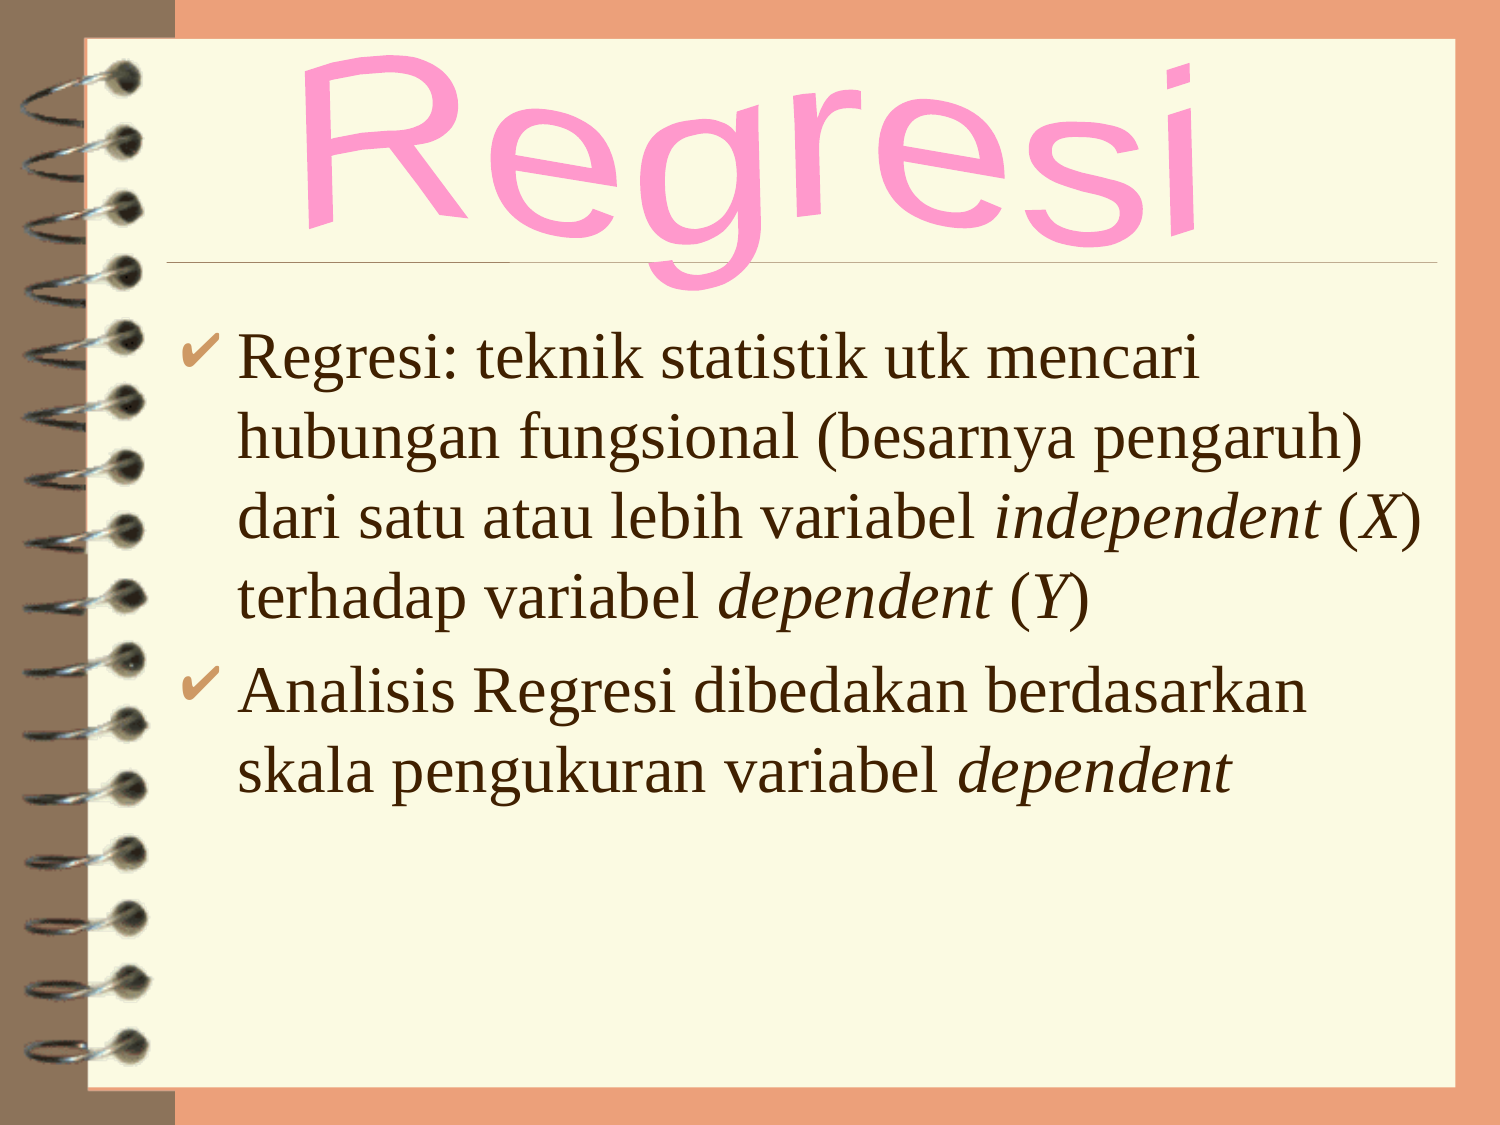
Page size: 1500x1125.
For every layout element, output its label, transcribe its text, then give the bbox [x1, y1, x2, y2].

list Regresi: teknik statistik utk mencari hubungan fungsional (besarnya pengaruh) dari satu atau lebih variabel independent (X) terhadap variabel dependent (Y) Analisis Regresi dibedakan berdasarkan skala pengukuran variabel dependent [166, 304, 1442, 891]
picture [0, 0, 175, 1125]
